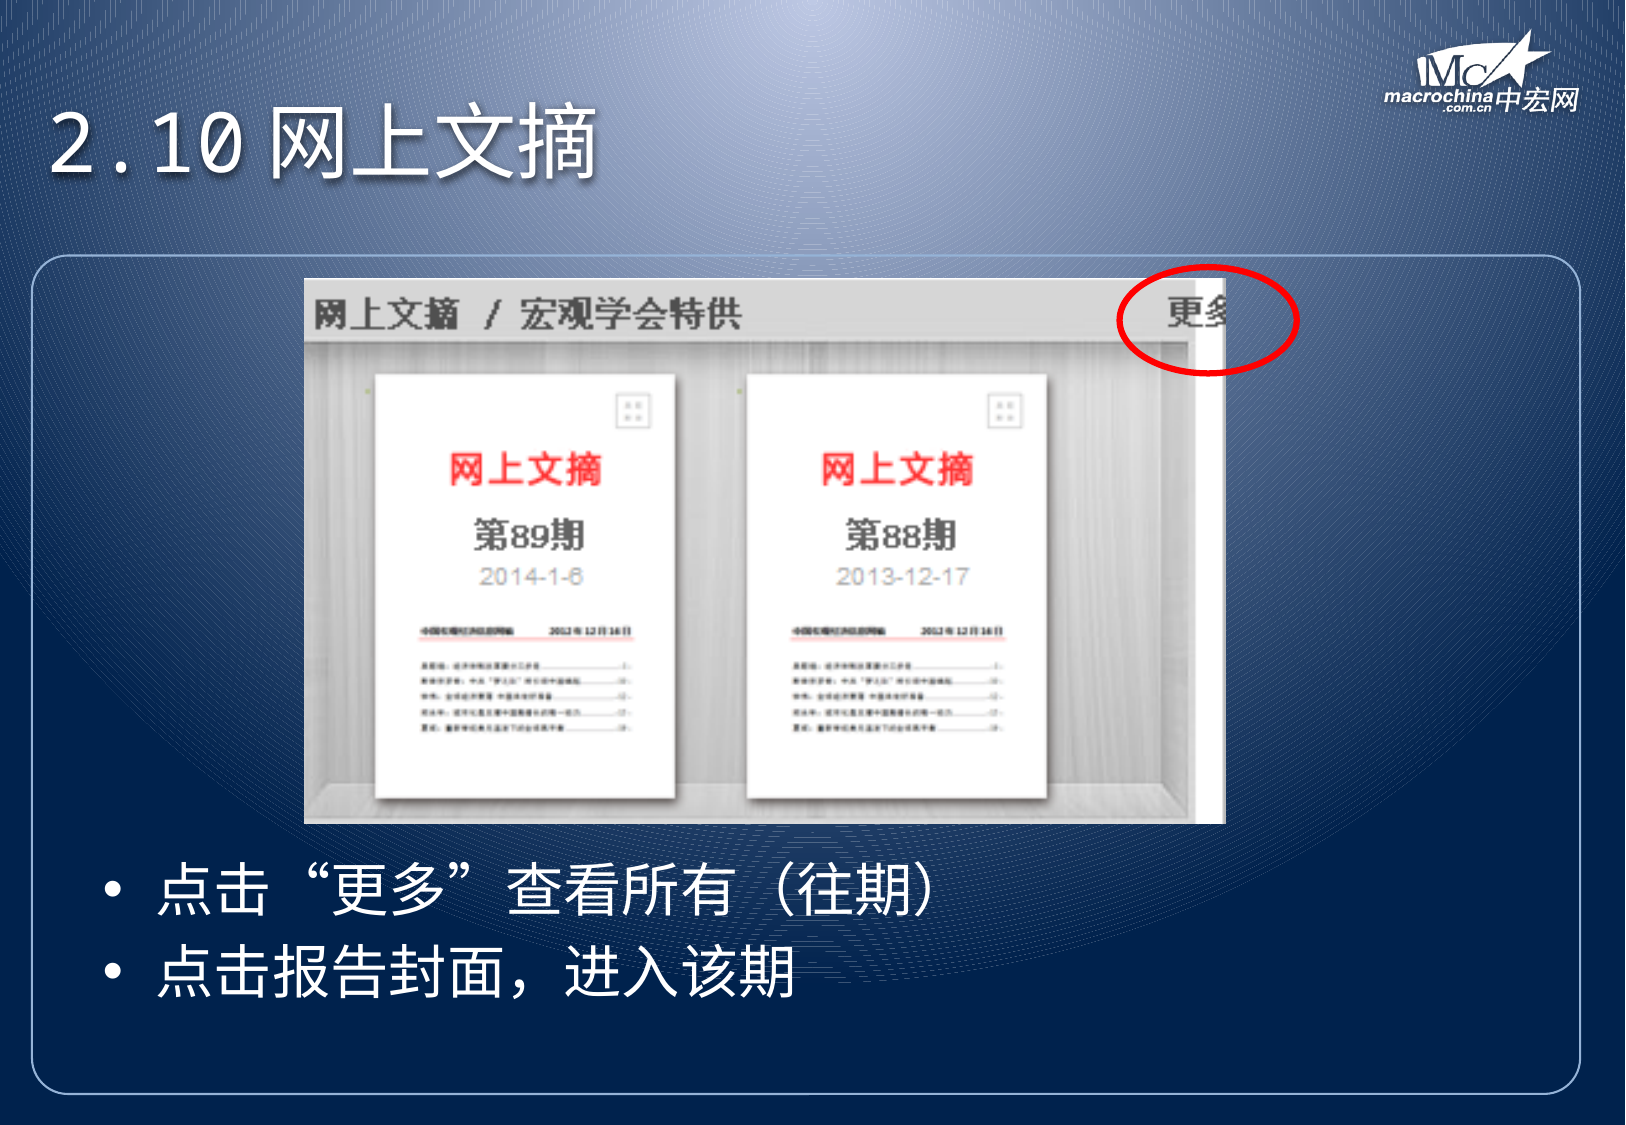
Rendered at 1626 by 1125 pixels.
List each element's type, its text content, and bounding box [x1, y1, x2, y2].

list 点击“更多”查看所有（往期） 点击报告封面，进入该期 [70, 846, 1542, 1047]
picture [57, 278, 1555, 825]
picture [1362, 26, 1600, 114]
title 2.10网上文摘 [31, 45, 1581, 233]
text_box [1153, 265, 1265, 277]
